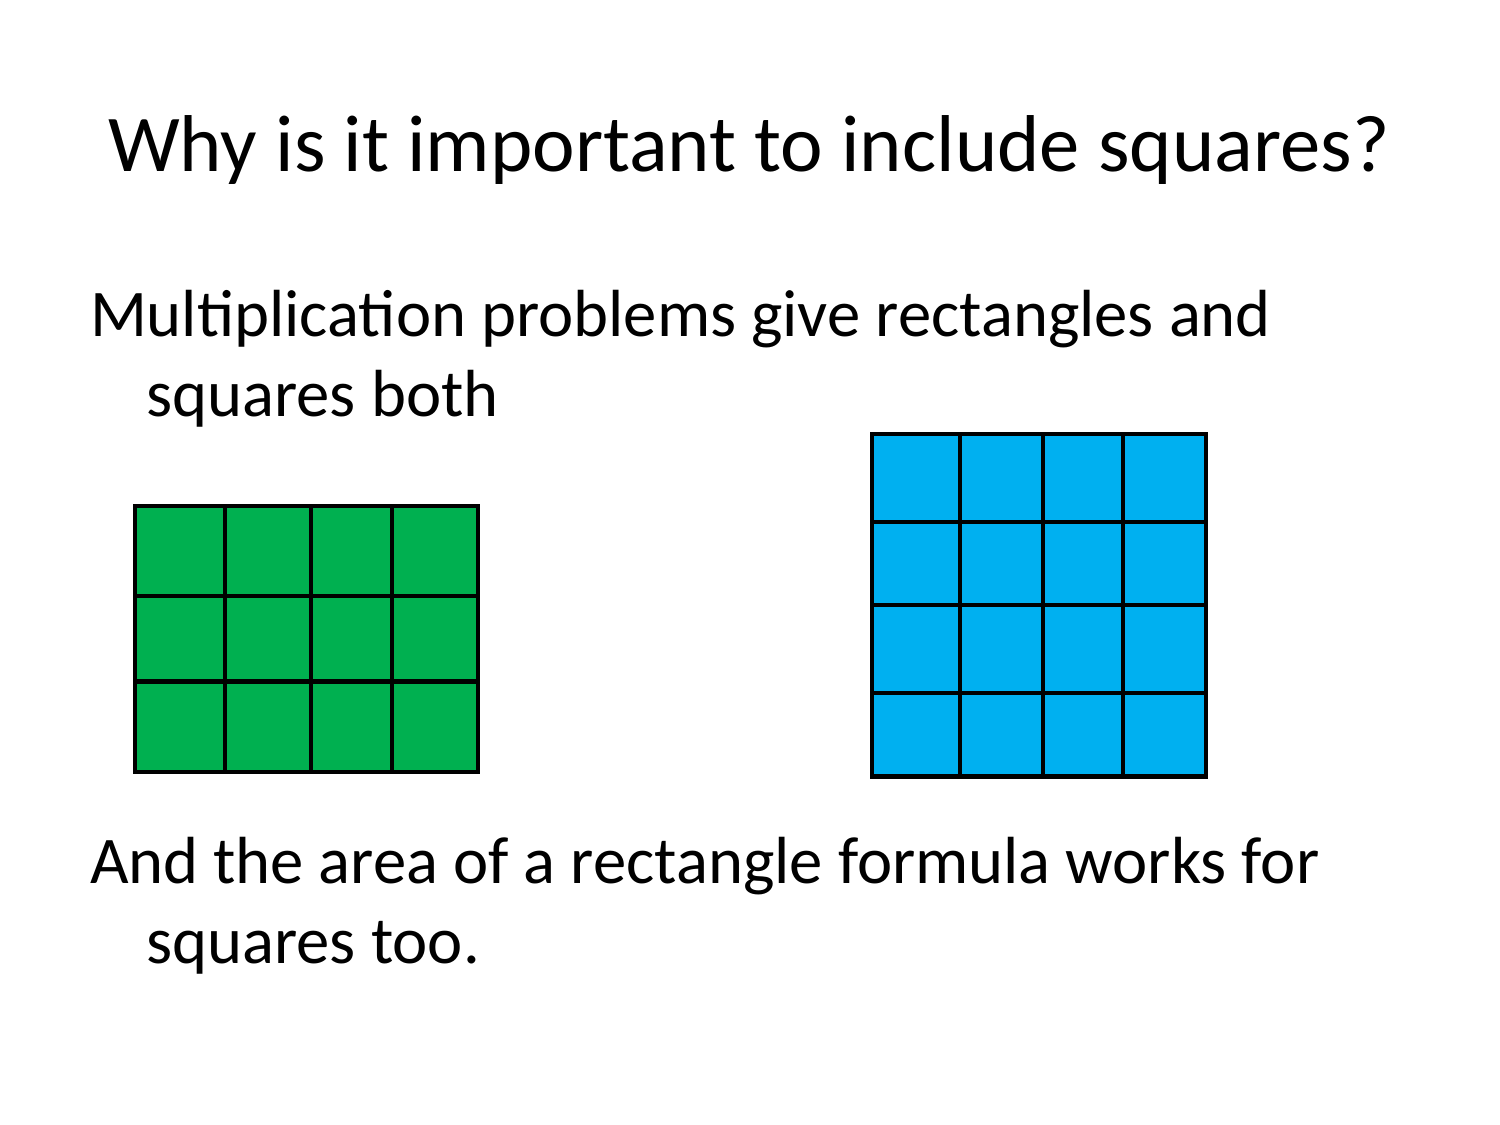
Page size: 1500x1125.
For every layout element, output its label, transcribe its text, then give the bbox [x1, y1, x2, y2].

title Why is it important to include squares? [75, 45, 1425, 233]
picture [837, 399, 1234, 826]
picture [99, 474, 519, 813]
list Multiplication problems give rectangles and squares both And the area of a rectangle formula works for squares too. [75, 262, 1425, 1005]
